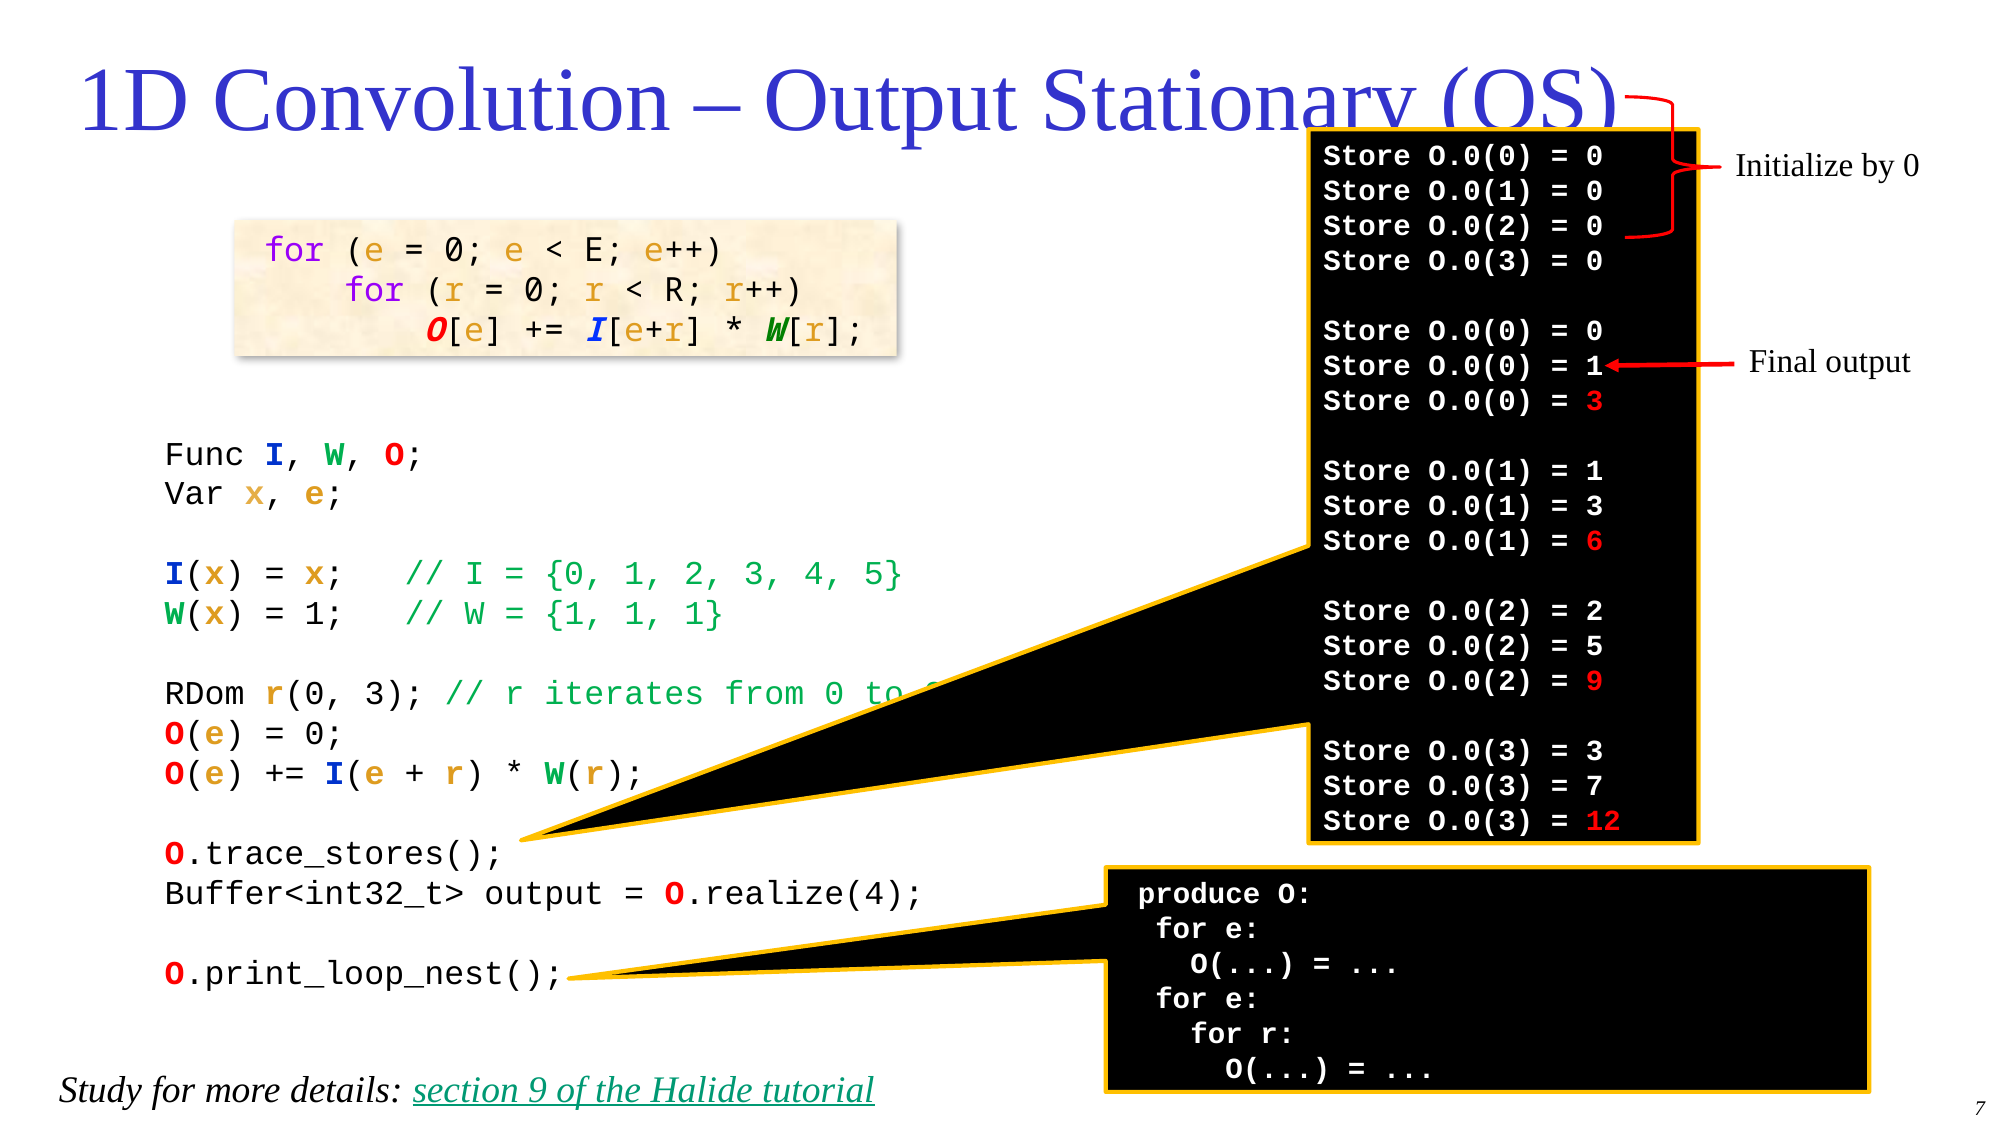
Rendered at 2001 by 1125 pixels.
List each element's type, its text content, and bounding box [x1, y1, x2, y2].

text_box Store O.0(0) = 0 Store O.0(1) = 0 Store O.0(2) = 0 Store O.0(3) = 0 Store O.0(0) = 0 Store O.0(0) = 1 Store O.0(0) = 3 Store O.0(1) = 1 Store O.0(1) = 3 Store O.0(1) = 6 Store O.0(2) = 2 Store O.0(2) = 5 Store O.0(2) = 9 Store O.0(3) = 3 Store O.0(3) = 7 Store O.0(3) = 12 [518, 127, 1701, 846]
slide_number 7 [1583, 1087, 2000, 1125]
text_box Func I, W, O; Var x, e; I(x) = x; // I = {0, 1, 2, 3, 4, 5} W(x) = 1; // W = {1, 1, 1} RDom r(0, 3); // r iterates from 0 to 2 O(e) = 0; O(e) += I(e + r) * W(r); O.trace_stores(); Buffer<int32_t> output = O.realize(4); O.print_loop_nest(); [149, 424, 1150, 999]
text_box [1624, 96, 1720, 239]
text_box for (e = 0; e < E; e++) for (r = 0; r < R; r++) O[e] += I[e+r] * W[r]; [234, 220, 897, 356]
text_box Study for more details: section 9 of the Halide tutorial [44, 1057, 891, 1117]
title 1D Convolution – Output Stationary (OS) [62, 37, 1942, 151]
text_box produce O: for e: O(...) = ... for e: for r: O(...) = ... [566, 865, 1872, 1094]
text_box Initialize by 0 [1720, 135, 1936, 191]
text_box Final output [1734, 331, 1927, 387]
